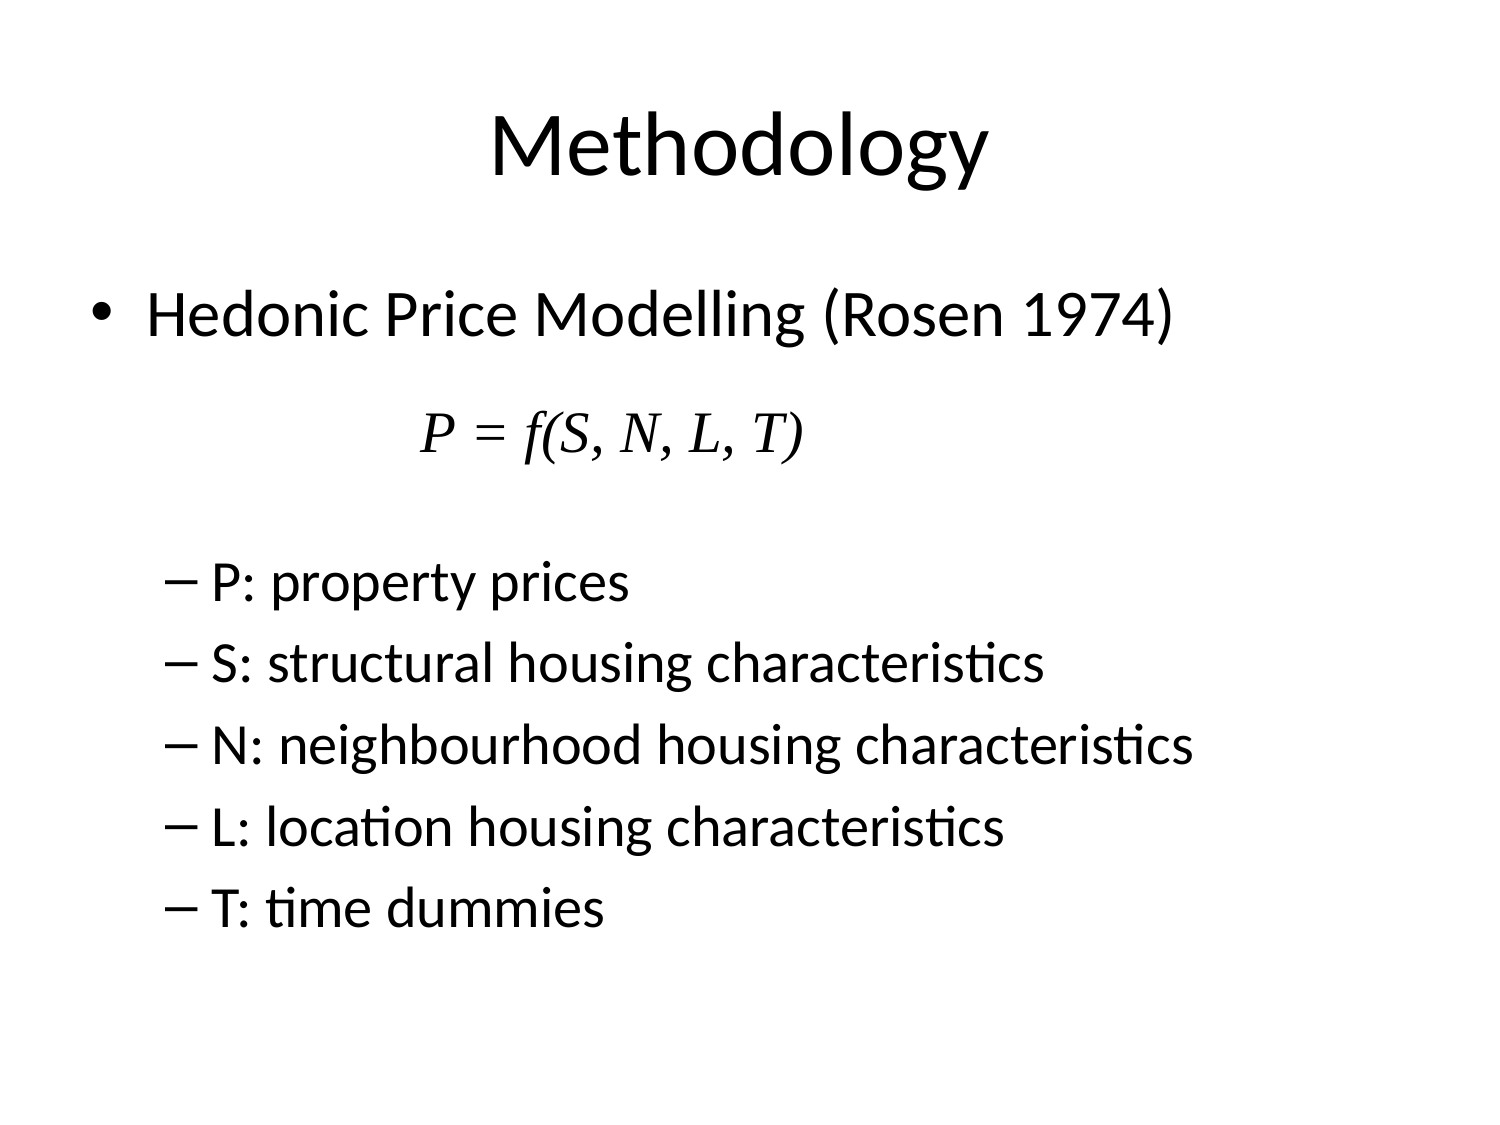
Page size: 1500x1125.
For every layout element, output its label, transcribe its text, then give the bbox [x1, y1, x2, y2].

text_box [409, 398, 813, 478]
title Methodology [74, 44, 1426, 233]
list Hedonic Price Modelling (Rosen 1974) P: property prices S: structural housing characteristics N: neighbourhood housing characteristics L: location housing characteristics T: time dummies [74, 262, 1426, 1009]
